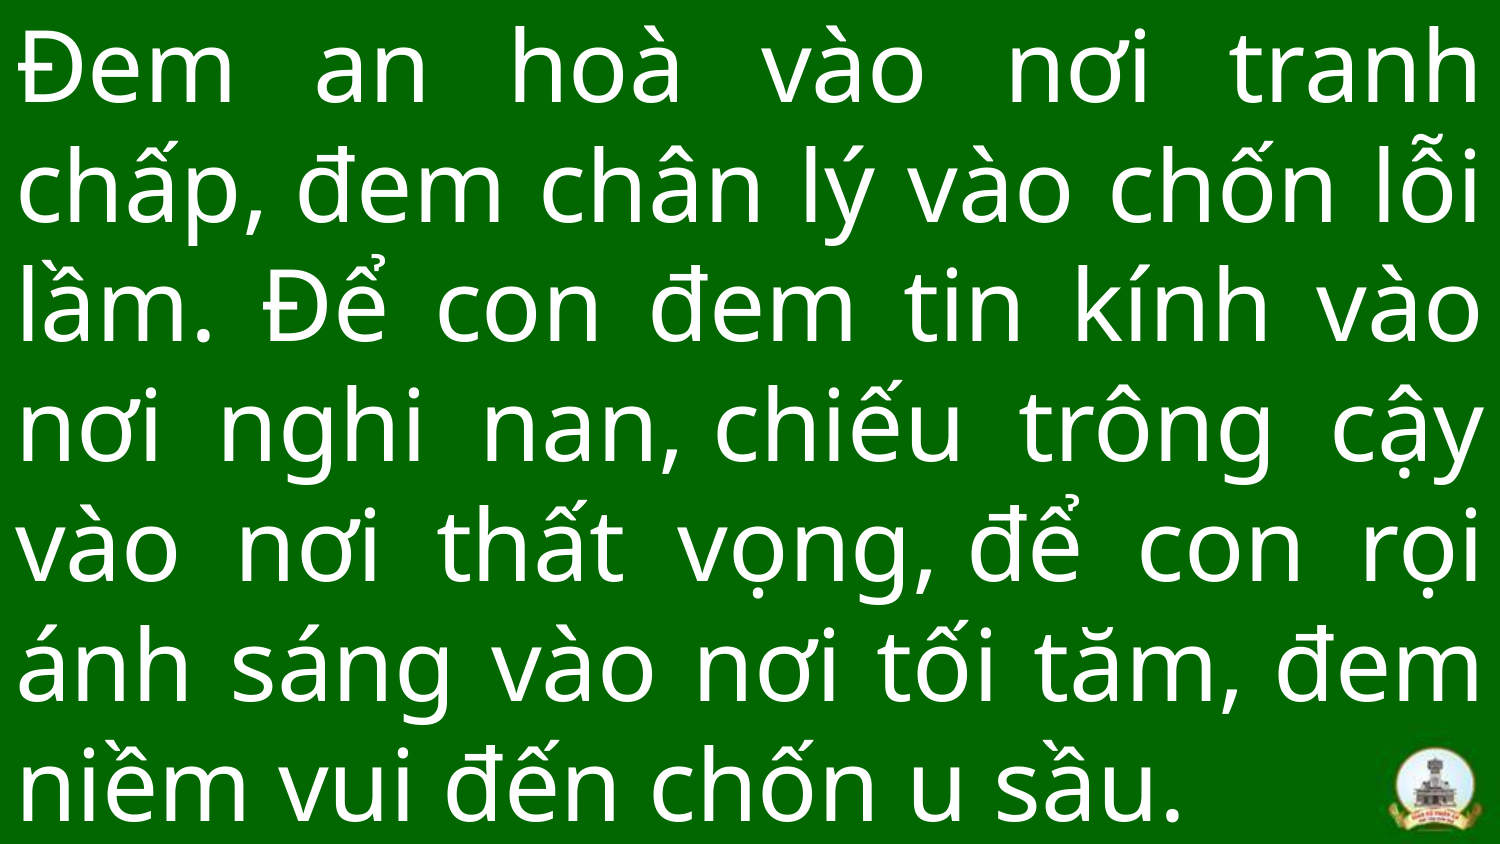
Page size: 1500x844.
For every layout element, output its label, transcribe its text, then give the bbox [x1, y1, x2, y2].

title Đem an hoà vào nơi tranh chấp, đem chân lý vào chốn lỗi lầm. Để con đem tin kính vào nơi nghi nan, chiếu trông cậy vào nơi thất vọng, để con rọi ánh sáng vào nơi tối tăm, đem niềm vui đến chốn u sầu. [0, 0, 1500, 844]
